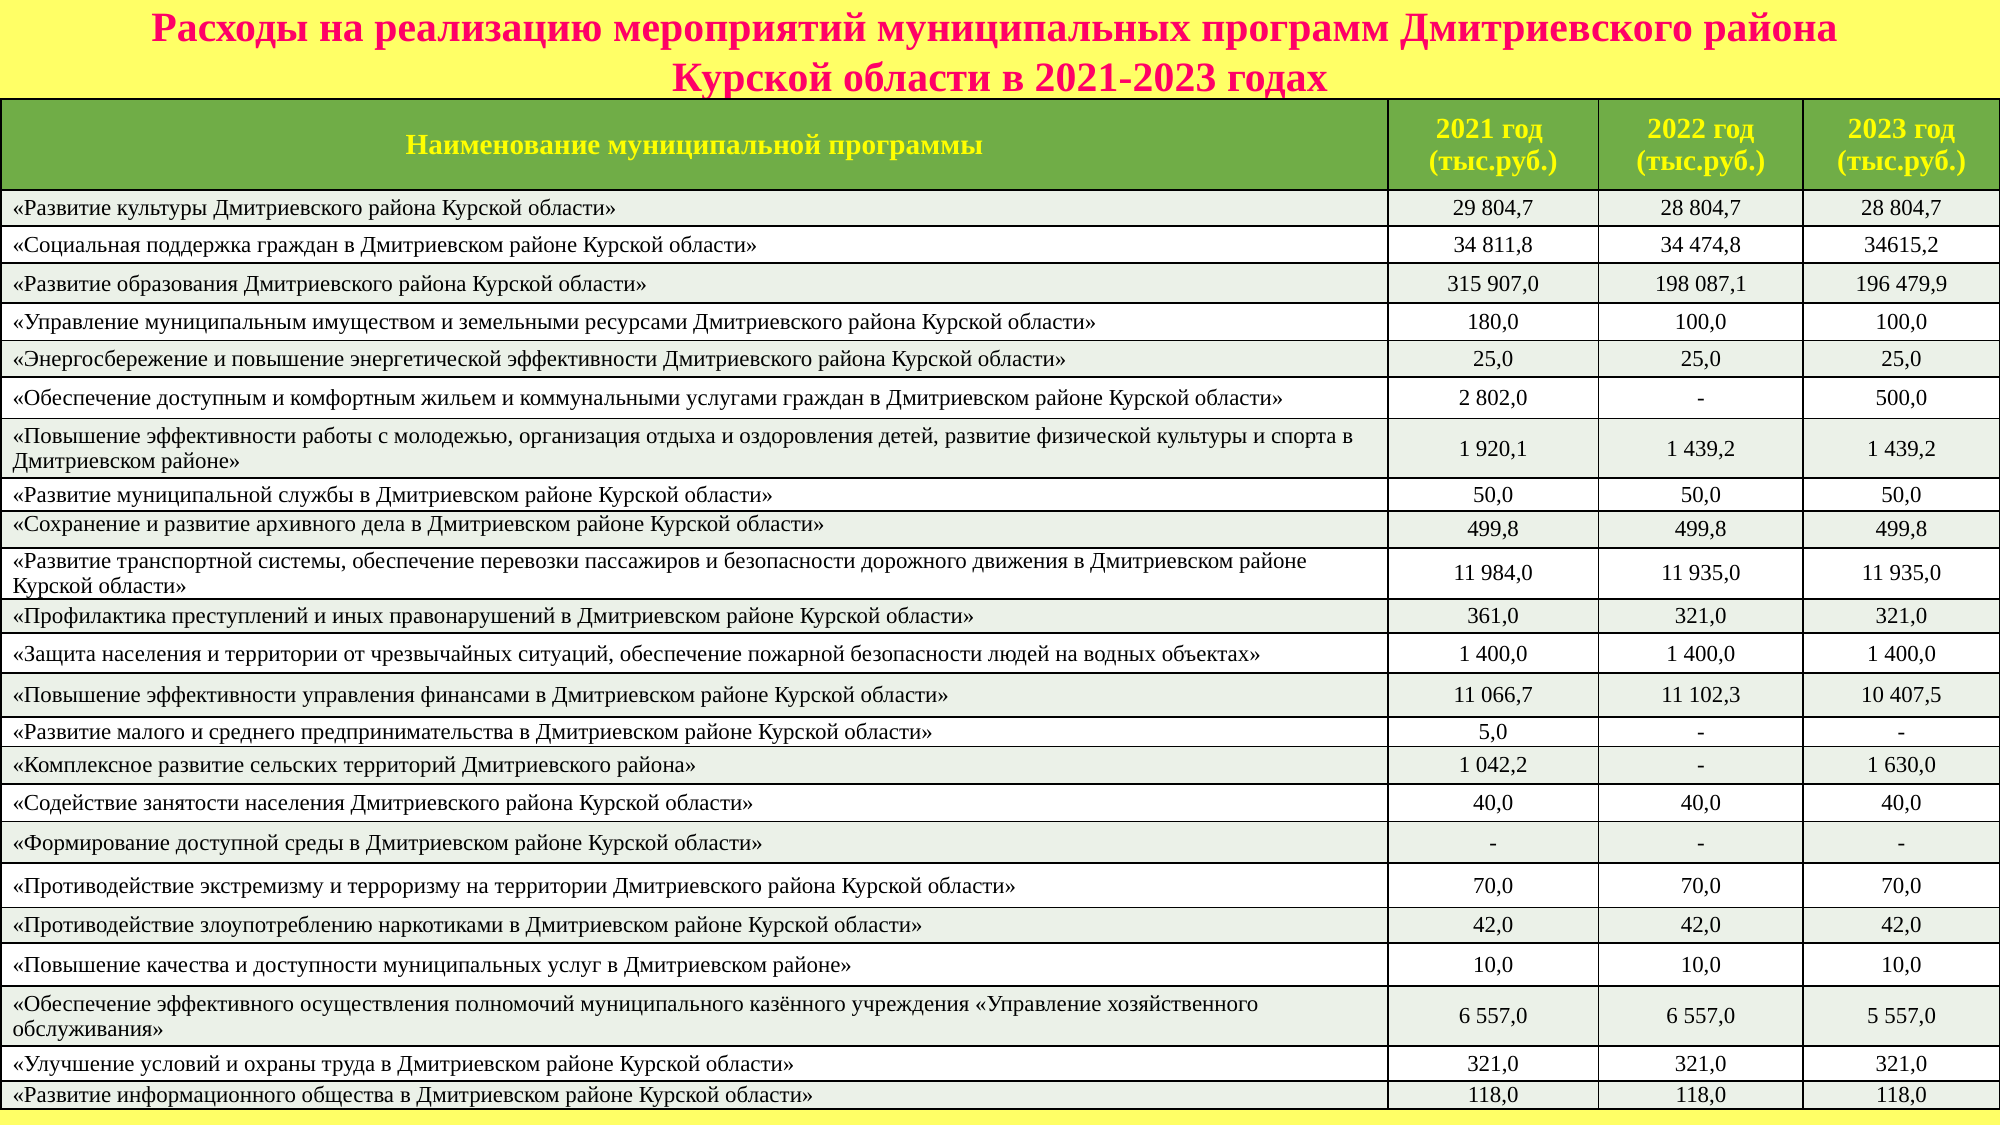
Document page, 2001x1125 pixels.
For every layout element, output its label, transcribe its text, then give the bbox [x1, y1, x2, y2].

table_cell 1 439,2 [1804, 419, 1999, 477]
table_cell 1 400,0 [1599, 634, 1802, 672]
table_cell 1 042,2 [1389, 747, 1598, 783]
table_cell «Комплексное развитие сельских территорий Дмитриевского района» [2, 747, 1387, 783]
table_cell 11 935,0 [1599, 549, 1802, 598]
table_cell «Развитие транспортной системы, обеспечение перевозки пассажиров и безопасности дорожного движения в Дмитриевском районе Курской области» [2, 549, 1387, 598]
table_cell 10 407,5 [1804, 674, 1999, 716]
table_cell 321,0 [1599, 1047, 1802, 1080]
table_cell 42,0 [1389, 908, 1598, 942]
table_cell «Профилактика преступлений и иных правонарушений в Дмитриевском районе Курской области» [2, 600, 1387, 632]
table_cell 499,8 [1599, 512, 1802, 547]
table_cell «Защита населения и территории от чрезвычайных ситуаций, обеспечение пожарной безопасности людей на водных объектах» [2, 634, 1387, 672]
table_cell 25,0 [1599, 341, 1802, 376]
table_cell 50,0 [1804, 479, 1999, 510]
table_header 2021 год (тыс.руб.) [1389, 100, 1598, 189]
table_cell «Повышение качества и доступности муниципальных услуг в Дмитриевском районе» [2, 944, 1387, 985]
table_cell 315 907,0 [1389, 264, 1598, 302]
table_cell - [1389, 822, 1598, 862]
table_cell «Противодействие экстремизму и терроризму на территории Дмитриевского района Курской области» [2, 864, 1387, 907]
table_header 2022 год (тыс.руб.) [1599, 100, 1802, 189]
table_cell 70,0 [1599, 864, 1802, 907]
table_header 2023 год (тыс.руб.) [1804, 100, 1999, 189]
table_cell «Обеспечение доступным и комфортным жильем и коммунальными услугами граждан в Дмитриевском районе Курской области» [2, 378, 1387, 418]
table_cell 40,0 [1599, 785, 1802, 821]
table_cell 70,0 [1804, 864, 1999, 907]
table_cell 40,0 [1804, 785, 1999, 821]
table_cell «Социальная поддержка граждан в Дмитриевском районе Курской области» [2, 227, 1387, 262]
table_cell «Противодействие злоупотреблению наркотиками в Дмитриевском районе Курской области» [2, 908, 1387, 942]
table_cell 34615,2 [1804, 227, 1999, 262]
table_cell 5,0 [1389, 718, 1598, 746]
table_header Наименование муниципальной программы [2, 100, 1387, 189]
table_cell «Развитие муниципальной службы в Дмитриевском районе Курской области» [2, 479, 1387, 510]
table_cell 1 920,1 [1389, 419, 1598, 477]
table_cell 50,0 [1599, 479, 1802, 510]
table_cell 1 400,0 [1389, 634, 1598, 672]
table_cell «Повышение эффективности работы с молодежью, организация отдыха и оздоровления детей, развитие физической культуры и спорта в Дмитриевском районе» [2, 419, 1387, 477]
table_cell 42,0 [1599, 908, 1802, 942]
table_cell 10,0 [1389, 944, 1598, 985]
table_cell - [1599, 747, 1802, 783]
table_cell 34 474,8 [1599, 227, 1802, 262]
table_cell 198 087,1 [1599, 264, 1802, 302]
table_cell 118,0 [1804, 1082, 1999, 1108]
table_cell 1 630,0 [1804, 747, 1999, 783]
table_cell «Содействие занятости населения Дмитриевского района Курской области» [2, 785, 1387, 821]
table_cell 11 102,3 [1599, 674, 1802, 716]
table_cell 321,0 [1599, 600, 1802, 632]
table_cell 180,0 [1389, 304, 1598, 340]
table_cell 42,0 [1804, 908, 1999, 942]
table_cell 321,0 [1804, 600, 1999, 632]
table_cell 500,0 [1804, 378, 1999, 418]
table_cell 499,8 [1804, 512, 1999, 547]
table_cell 361,0 [1389, 600, 1598, 632]
table_cell «Развитие культуры Дмитриевского района Курской области» [2, 191, 1387, 225]
table_cell 321,0 [1804, 1047, 1999, 1080]
table_cell 6 557,0 [1599, 987, 1802, 1045]
table_cell - [1599, 718, 1802, 746]
table_cell 10,0 [1599, 944, 1802, 985]
table_cell 11 935,0 [1804, 549, 1999, 598]
table_cell «Формирование доступной среды в Дмитриевском районе Курской области» [2, 822, 1387, 862]
table_cell 10,0 [1804, 944, 1999, 985]
table_cell 11 066,7 [1389, 674, 1598, 716]
table_cell 2 802,0 [1389, 378, 1598, 418]
table_cell «Управление муниципальным имуществом и земельными ресурсами Дмитриевского района Курской области» [2, 304, 1387, 340]
table_cell 118,0 [1599, 1082, 1802, 1108]
table_cell «Энергосбережение и повышение энергетической эффективности Дмитриевского района Курской области» [2, 341, 1387, 376]
table_cell 11 984,0 [1389, 549, 1598, 598]
table_cell «Сохранение и развитие архивного дела в Дмитриевском районе Курской области» [2, 512, 1387, 547]
table_cell - [1599, 378, 1802, 418]
table_cell «Развитие информационного общества в Дмитриевском районе Курской области» [2, 1082, 1387, 1108]
table_cell 1 439,2 [1599, 419, 1802, 477]
table_cell 118,0 [1389, 1082, 1598, 1108]
table_cell 25,0 [1389, 341, 1598, 376]
table_cell 100,0 [1599, 304, 1802, 340]
table_cell 40,0 [1389, 785, 1598, 821]
table_cell 29 804,7 [1389, 191, 1598, 225]
table_cell 100,0 [1804, 304, 1999, 340]
table_cell 25,0 [1804, 341, 1999, 376]
table_cell «Повышение эффективности управления финансами в Дмитриевском районе Курской области» [2, 674, 1387, 716]
table_cell 1 400,0 [1804, 634, 1999, 672]
table_cell 196 479,9 [1804, 264, 1999, 302]
table_cell 6 557,0 [1389, 987, 1598, 1045]
table_cell 50,0 [1389, 479, 1598, 510]
table_cell «Развитие образования Дмитриевского района Курской области» [2, 264, 1387, 302]
table_cell «Улучшение условий и охраны труда в Дмитриевском районе Курской области» [2, 1047, 1387, 1080]
table_cell 28 804,7 [1804, 191, 1999, 225]
table_cell 34 811,8 [1389, 227, 1598, 262]
table_cell 499,8 [1389, 512, 1598, 547]
table_cell 70,0 [1389, 864, 1598, 907]
table_cell - [1804, 822, 1999, 862]
table_cell - [1599, 822, 1802, 862]
table_cell «Обеспечение эффективного осуществления полномочий муниципального казённого учреждения «Управление хозяйственного обслуживания» [2, 987, 1387, 1045]
title Расходы на реализацию мероприятий муниципальных программ Дмитриевского района Курской области в 2021-2023 годах [0, 0, 2000, 98]
table_cell 28 804,7 [1599, 191, 1802, 225]
table_cell «Развитие малого и среднего предпринимательства в Дмитриевском районе Курской области» [2, 718, 1387, 746]
table_cell 321,0 [1389, 1047, 1598, 1080]
table_cell 5 557,0 [1804, 987, 1999, 1045]
table_cell - [1804, 718, 1999, 746]
